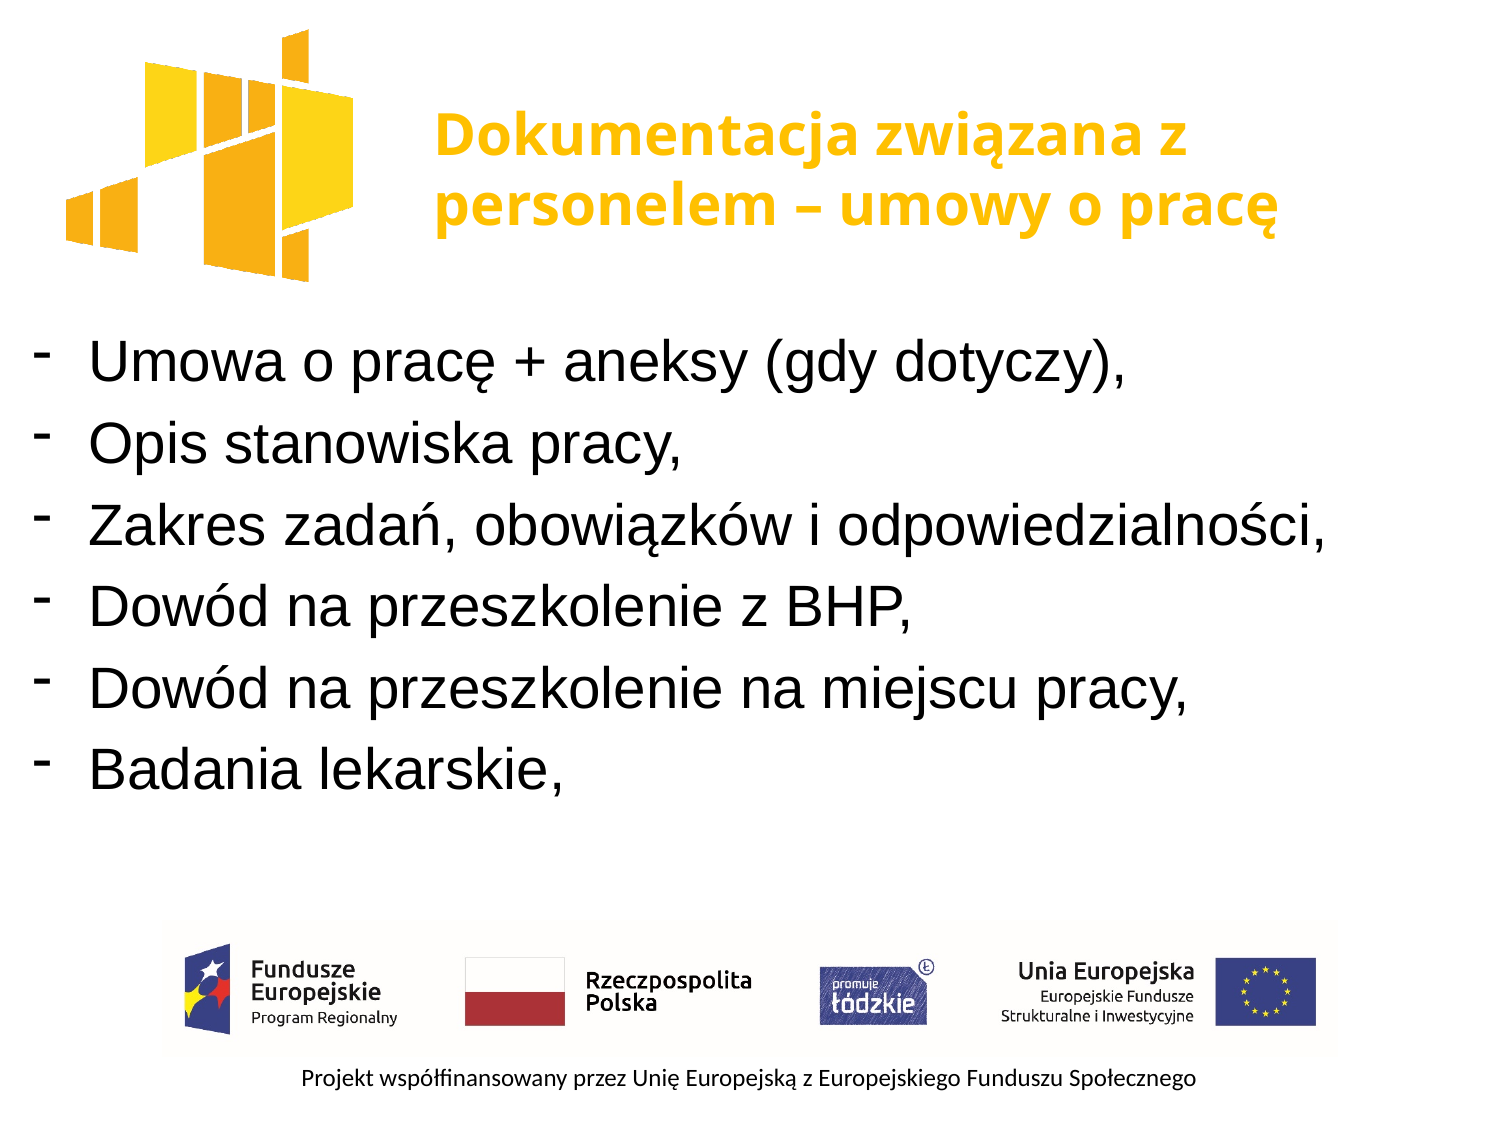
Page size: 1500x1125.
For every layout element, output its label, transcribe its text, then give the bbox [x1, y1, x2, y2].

text_box Dokumentacja związana z personelem – umowy o pracę [419, 89, 1464, 245]
picture [65, 28, 354, 282]
text_box Umowa o pracę + aneksy (gdy dotyczy), Opis stanowiska pracy, Zakres zadań, obowiązków i odpowiedzialności, Dowód na przeszkolenie z BHP, Dowód na przeszkolenie na miejscu pracy, Badania lekarskie, [17, 315, 1500, 1092]
